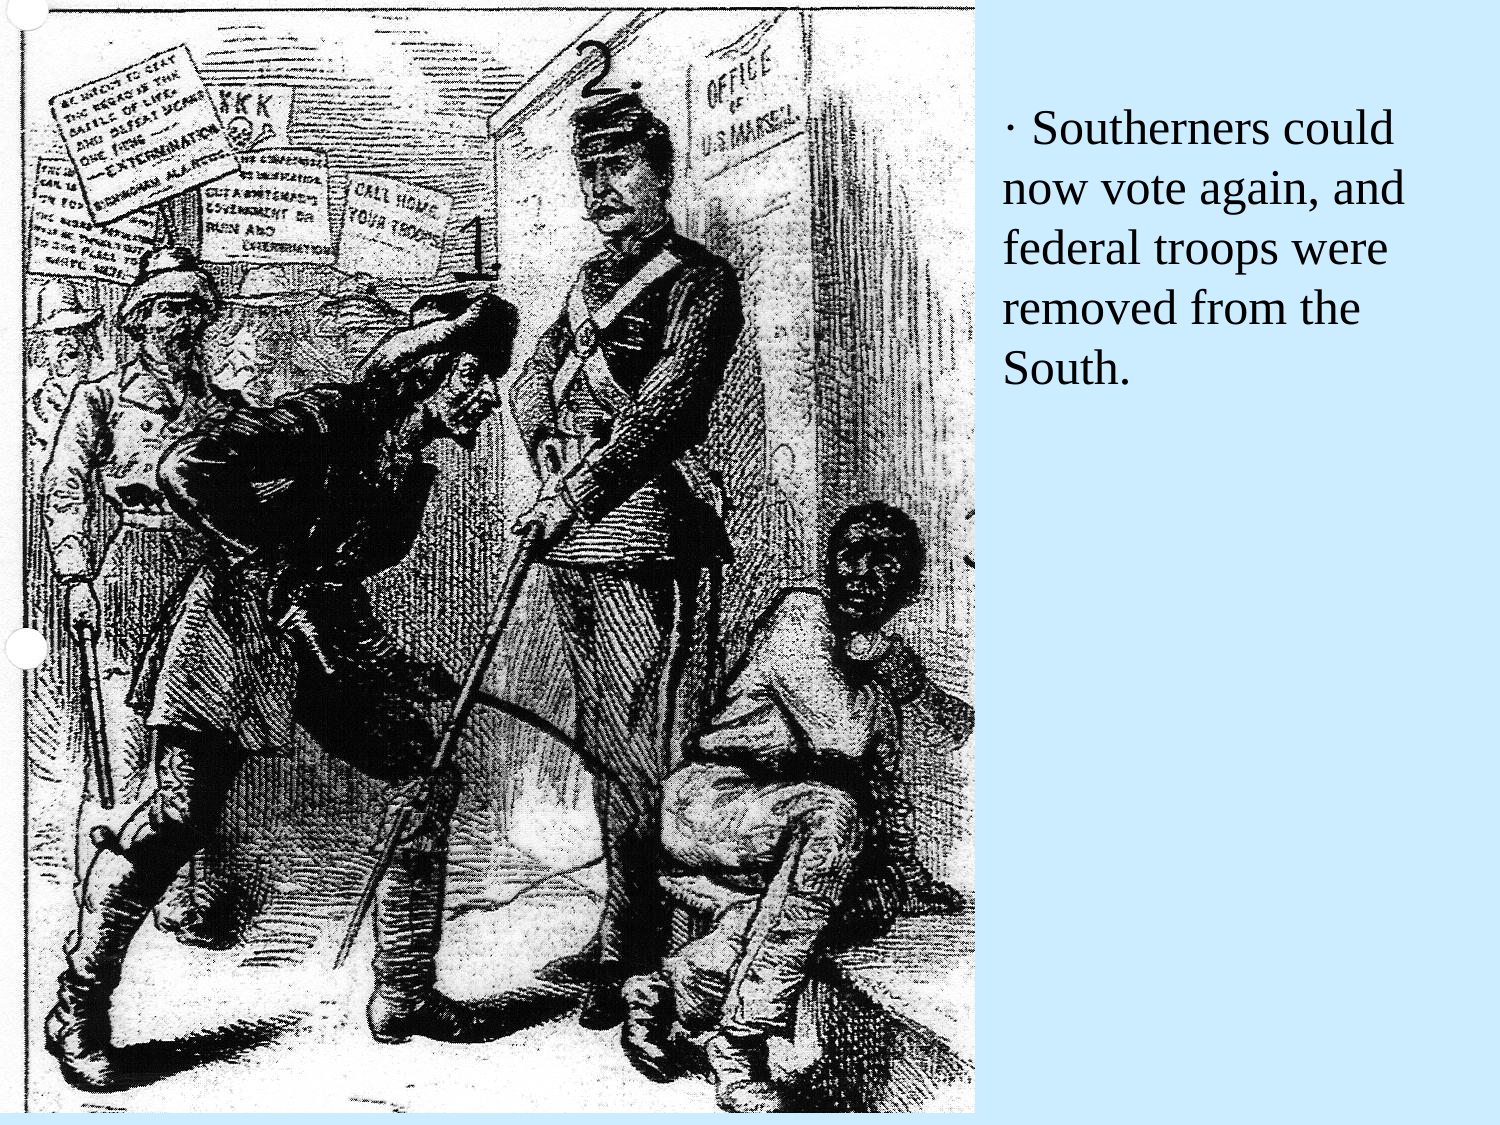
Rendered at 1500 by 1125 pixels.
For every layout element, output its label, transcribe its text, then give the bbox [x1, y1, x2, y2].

picture [0, 0, 976, 1113]
text_box · Southerners could now vote again, and federal troops were removed from the South. [987, 87, 1463, 403]
